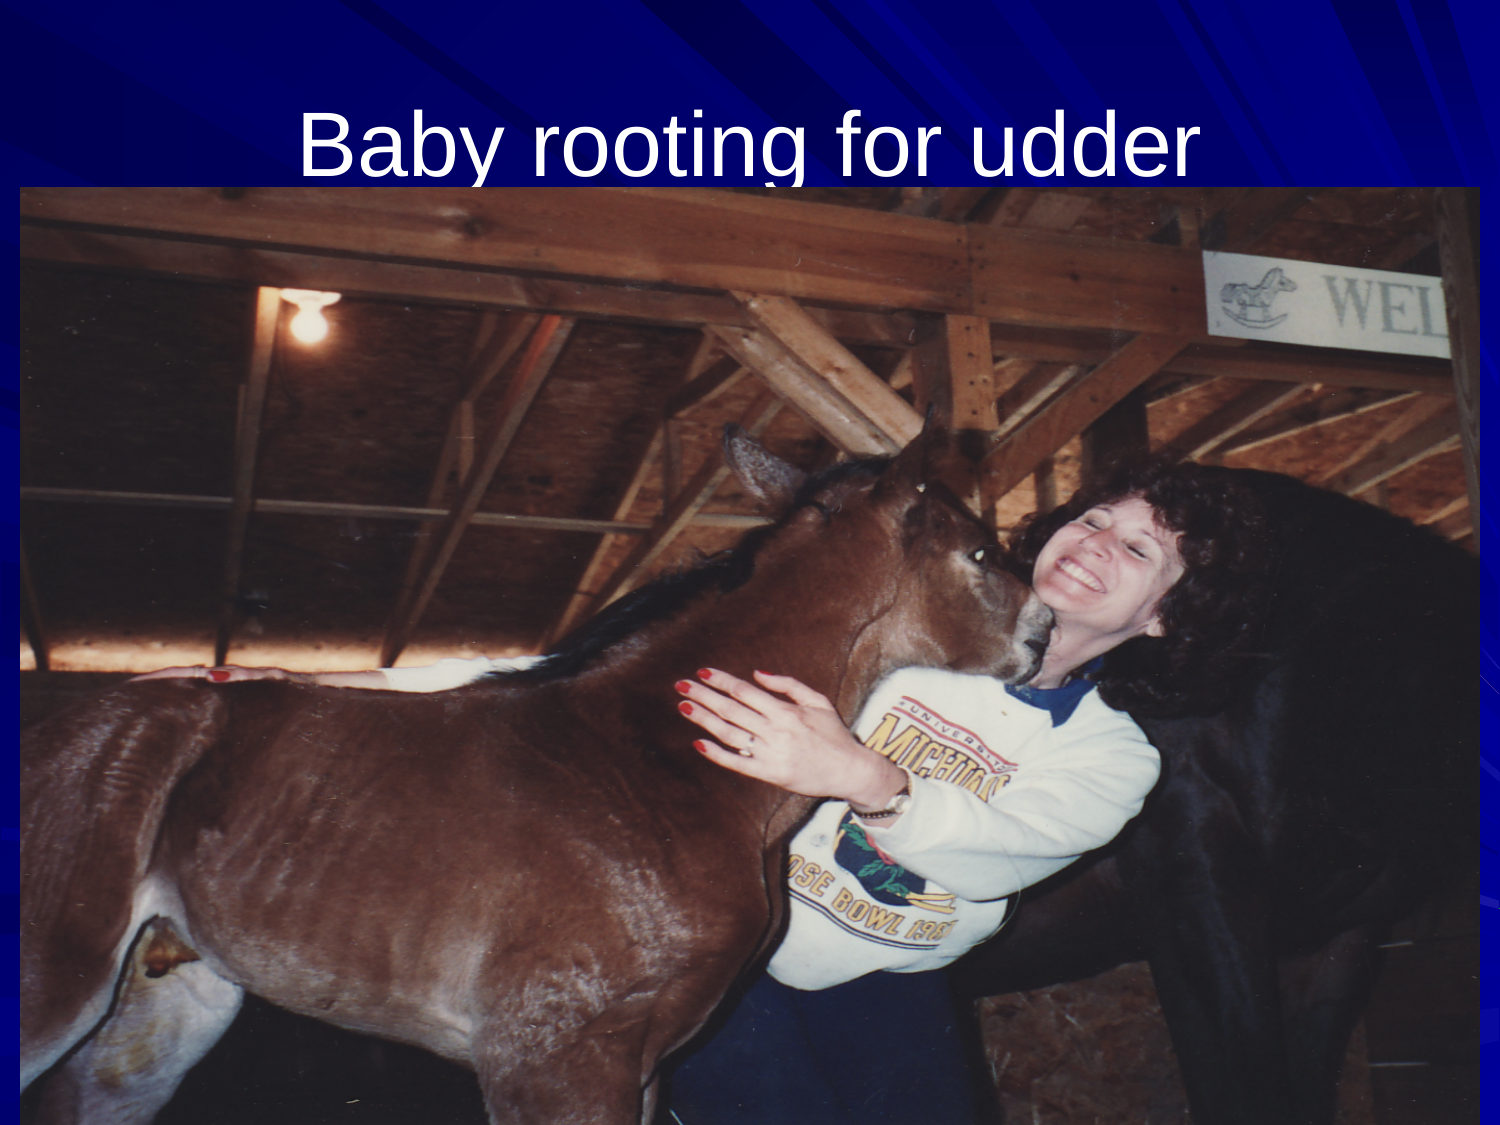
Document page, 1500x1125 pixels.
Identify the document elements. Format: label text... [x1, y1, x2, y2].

title Baby rooting for udder [74, 45, 1426, 185]
picture [19, 187, 1480, 1125]
